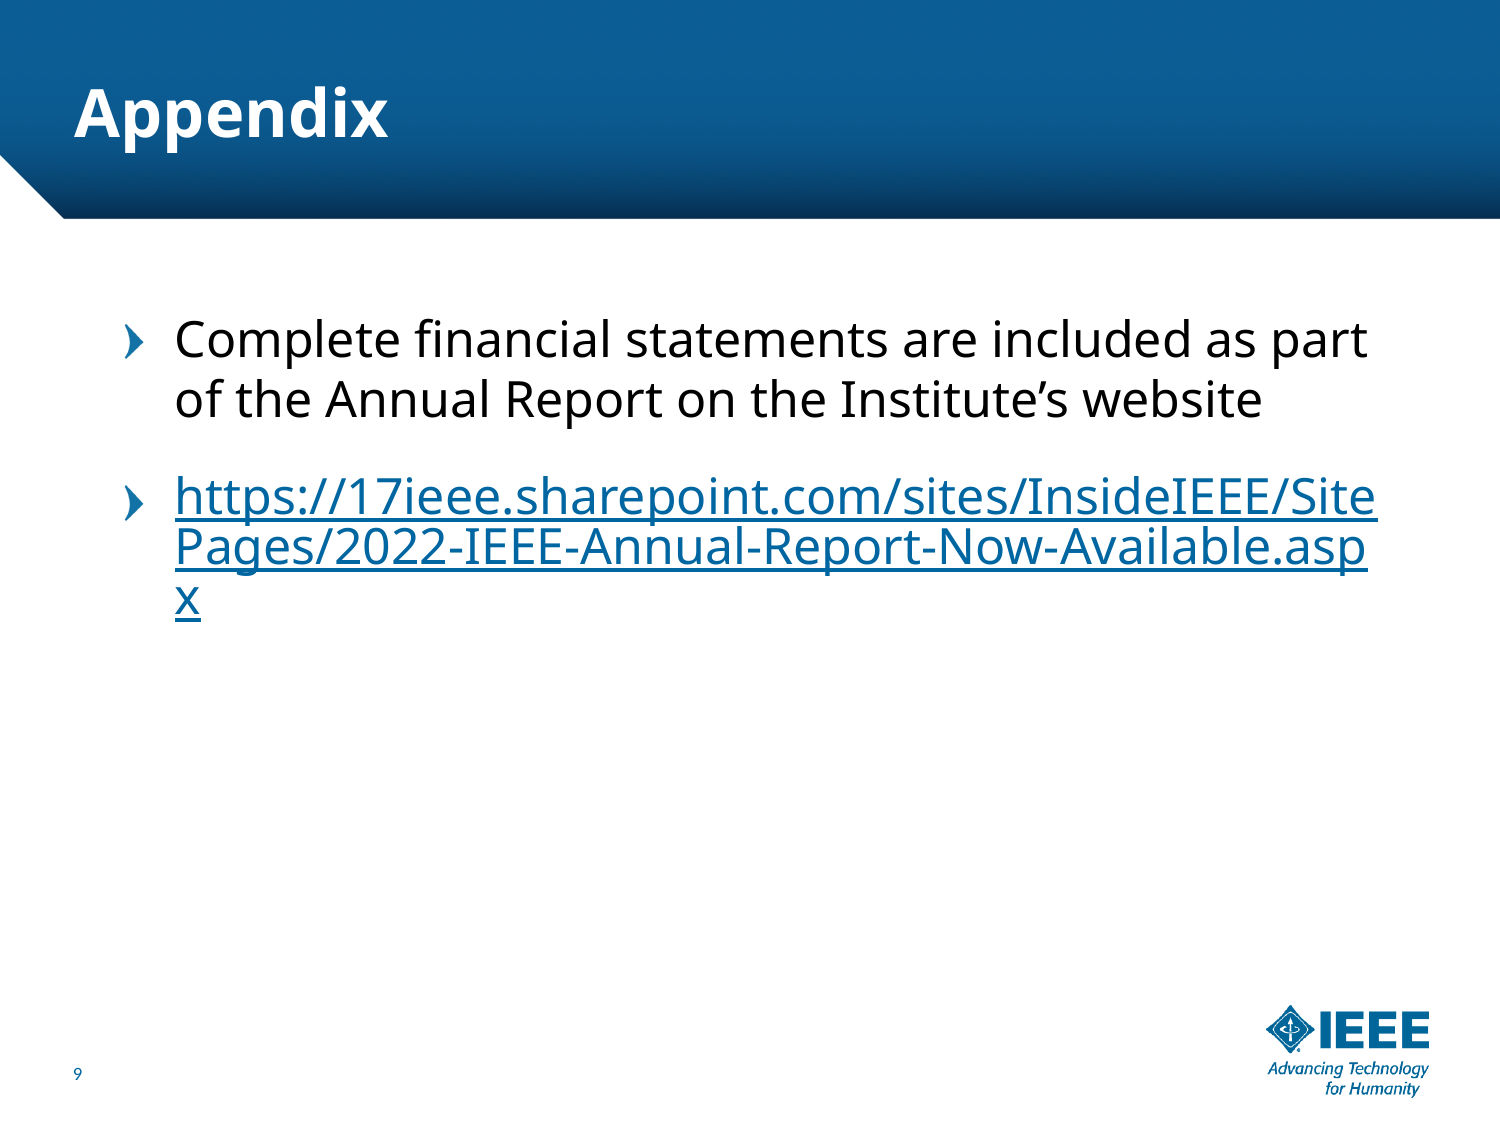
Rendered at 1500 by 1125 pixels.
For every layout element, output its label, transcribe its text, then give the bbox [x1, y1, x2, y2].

slide_number 9 [72, 1042, 132, 1103]
picture [0, 0, 1500, 1125]
list Complete financial statements are included as part of the Annual Report on the Institute’s website https://17ieee.sharepoint.com/sites/InsideIEEE/SitePages/2022-IEEE-Annual-Report-Now-Available.aspx [103, 299, 1397, 947]
title Appendix [59, 22, 1426, 199]
